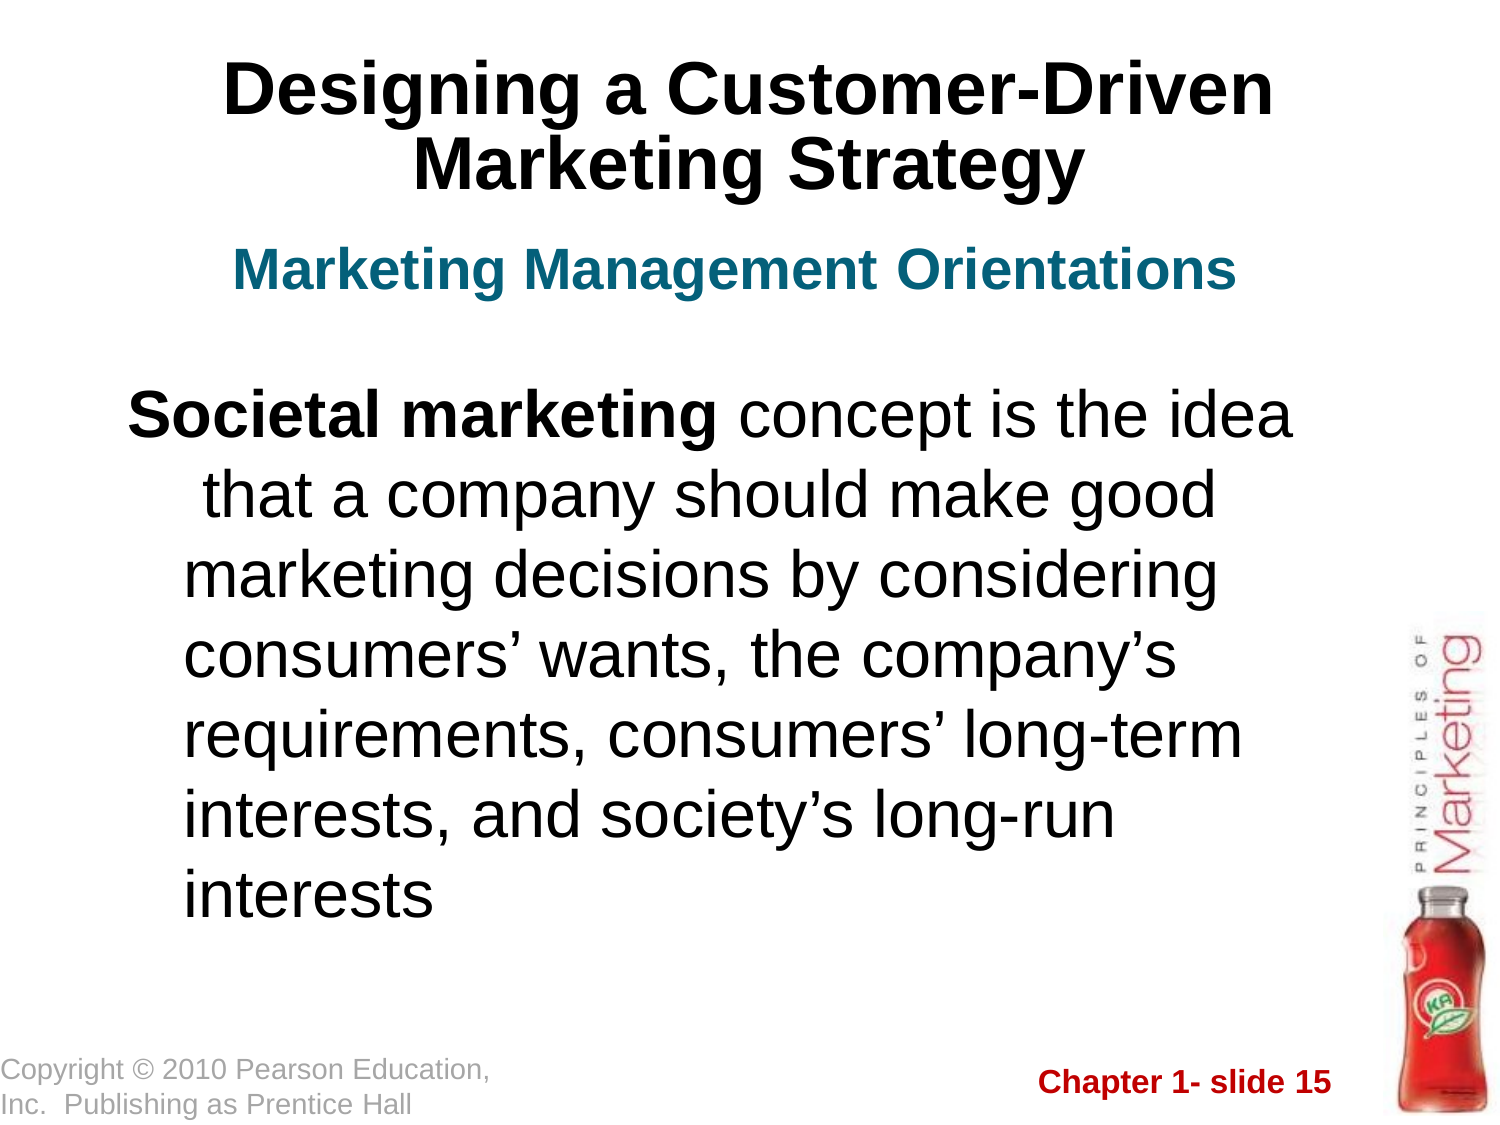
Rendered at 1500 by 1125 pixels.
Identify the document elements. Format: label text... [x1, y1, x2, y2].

picture [1383, 611, 1500, 1116]
text_box Marketing Management Orientations Societal marketing concept is the idea that a company should make good marketing decisions by considering consumers’ wants, the company’s requirements, consumers’ long-term interests, and society’s long-run interests [125, 228, 1296, 931]
footer Copyright © 2010 Pearson Education, Inc. Publishing as Prentice Hall [0, 1049, 547, 1125]
slide_number Chapter 1- slide 15 [1035, 1061, 1339, 1125]
title Designing a Customer-Driven Marketing Strategy [145, 37, 1355, 243]
